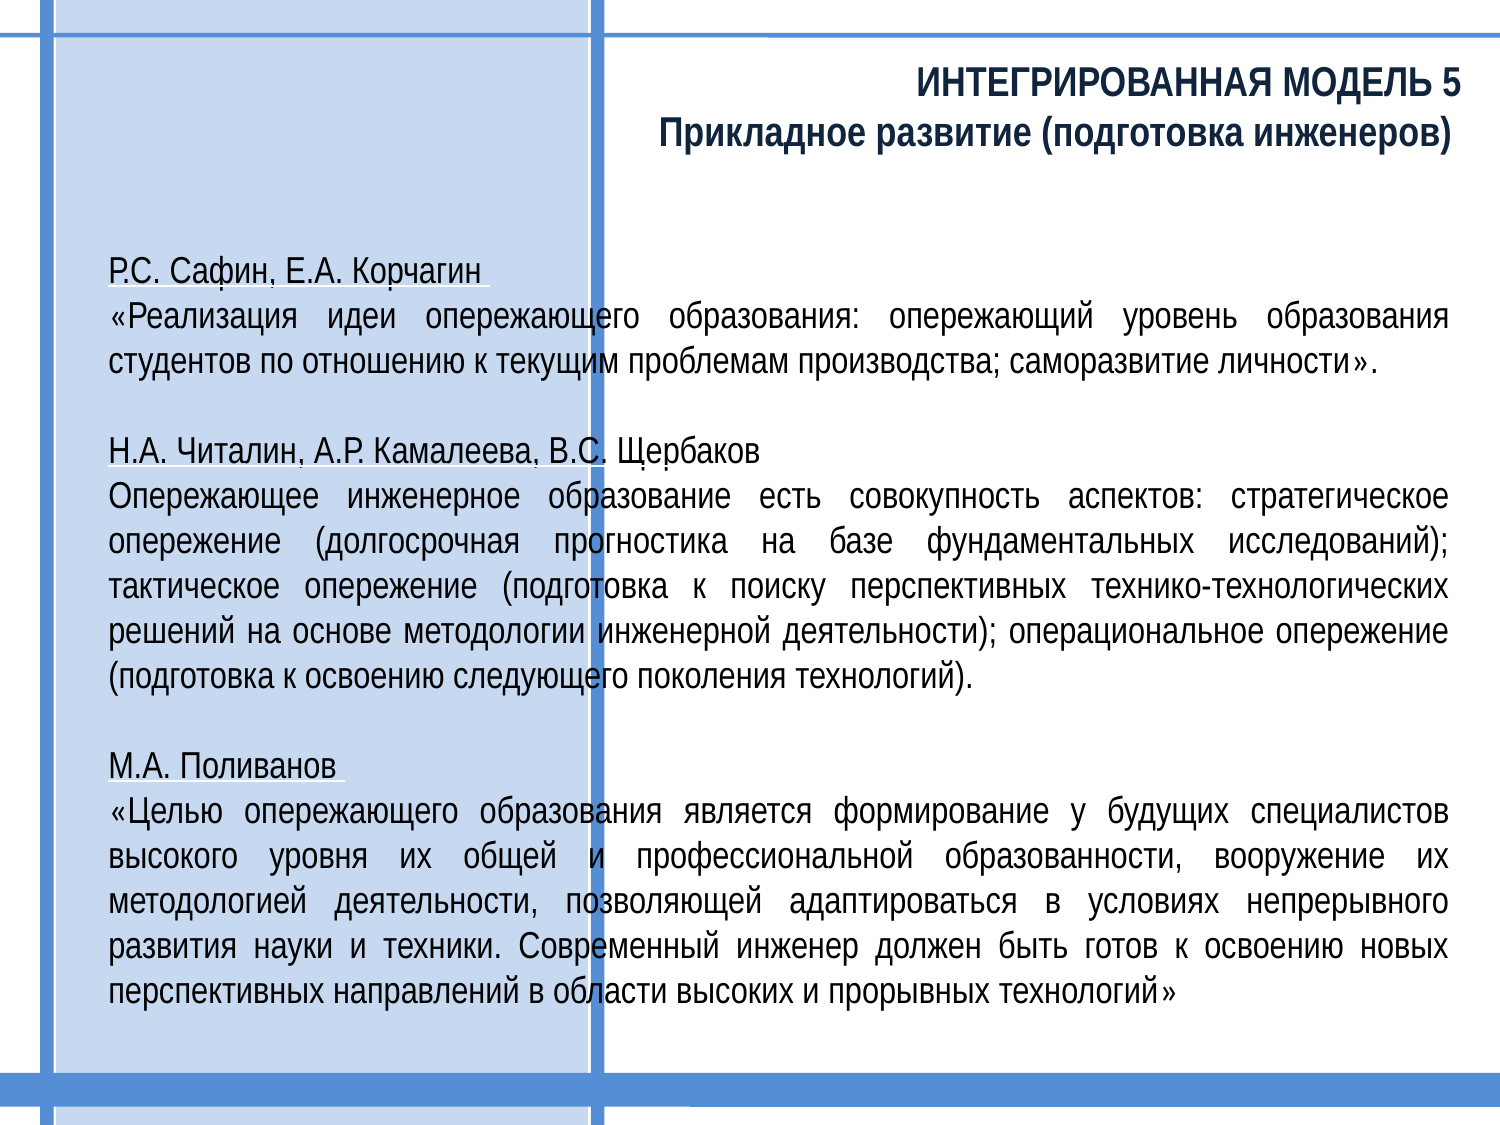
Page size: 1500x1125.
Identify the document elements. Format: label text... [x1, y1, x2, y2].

text_box [56, 175, 588, 1089]
text_box [56, 1091, 588, 1125]
text_box ИНТЕГРИРОВАННАЯ МОДЕЛЬ 5 Прикладное развитие (подготовка инженеров) [0, 46, 1477, 175]
text_box Р.С. Сафин, Е.А. Корчагин «Реализация идеи опережающего образования: опережающий уровень образования студентов по отношению к текущим проблемам производства; саморазвитие личности». Н.А. Читалин, А.Р. Камалеева, В.С. Щербаков Опережающее инженерное образование есть совокупность аспектов: стратегическое опережение (долгосрочная прогностика на базе фундаментальных исследований); тактическое опережение (подготовка к поиску перспективных технико-технологических решений на основе методологии инженерной деятельности); операциональное опережение (подготовка к освоению следующего поколения технологий). М.А. Поливанов «Целью опережающего образования является формирование у будущих специалистов высокого уровня их общей и профессиональной образованности, вооружение их методологией деятельности, позволяющей адаптироваться в условиях непрерывного развития науки и техники. Современный инженер должен быть готов к освоению новых перспективных направлений в области высоких и прорывных технологий» [93, 238, 1465, 1019]
text_box [56, 36, 588, 46]
text_box [56, 0, 588, 34]
